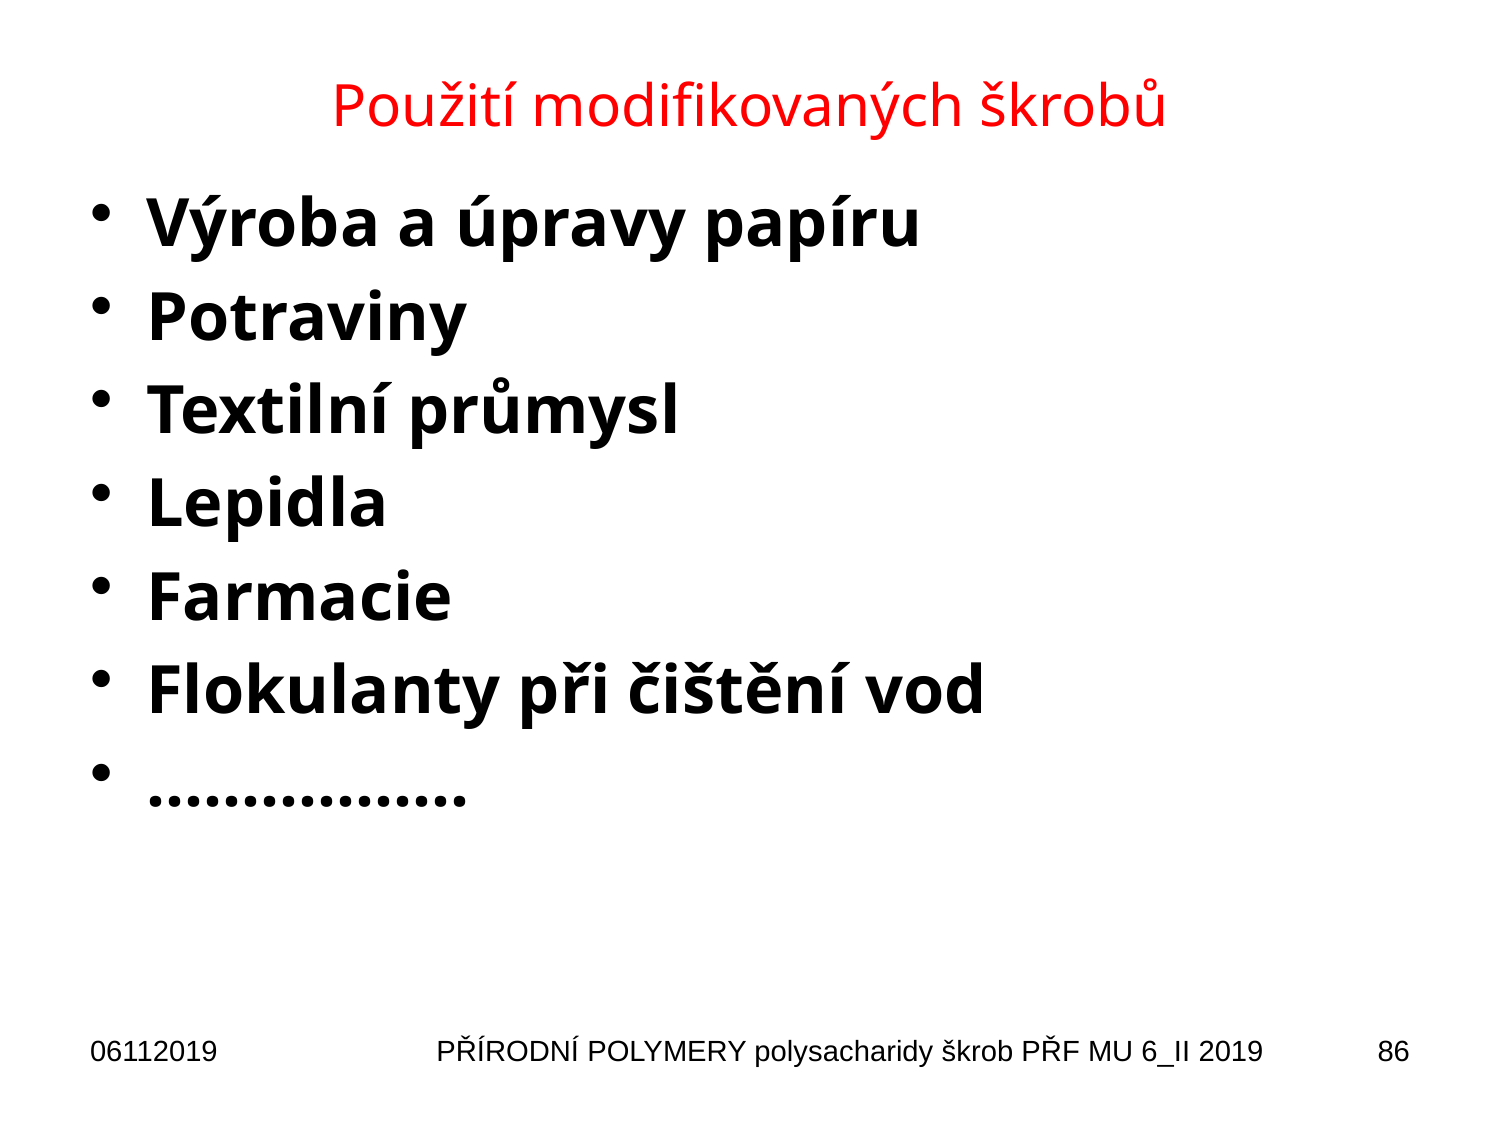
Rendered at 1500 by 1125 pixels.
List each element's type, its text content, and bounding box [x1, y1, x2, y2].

title Použití modifikovaných škrobů [74, 44, 1426, 162]
footer PŘÍRODNÍ POLYMERY polysacharidy škrob PŘF MU 6_II 2019 [359, 1024, 1074, 1103]
list Výroba a úpravy papíru Potraviny Textilní průmysl Lepidla Farmacie Flokulanty při čištění vod …………….. [74, 172, 1426, 1006]
slide_number 86 [1074, 1024, 1426, 1103]
slide_number 06112019 [74, 1024, 359, 1103]
